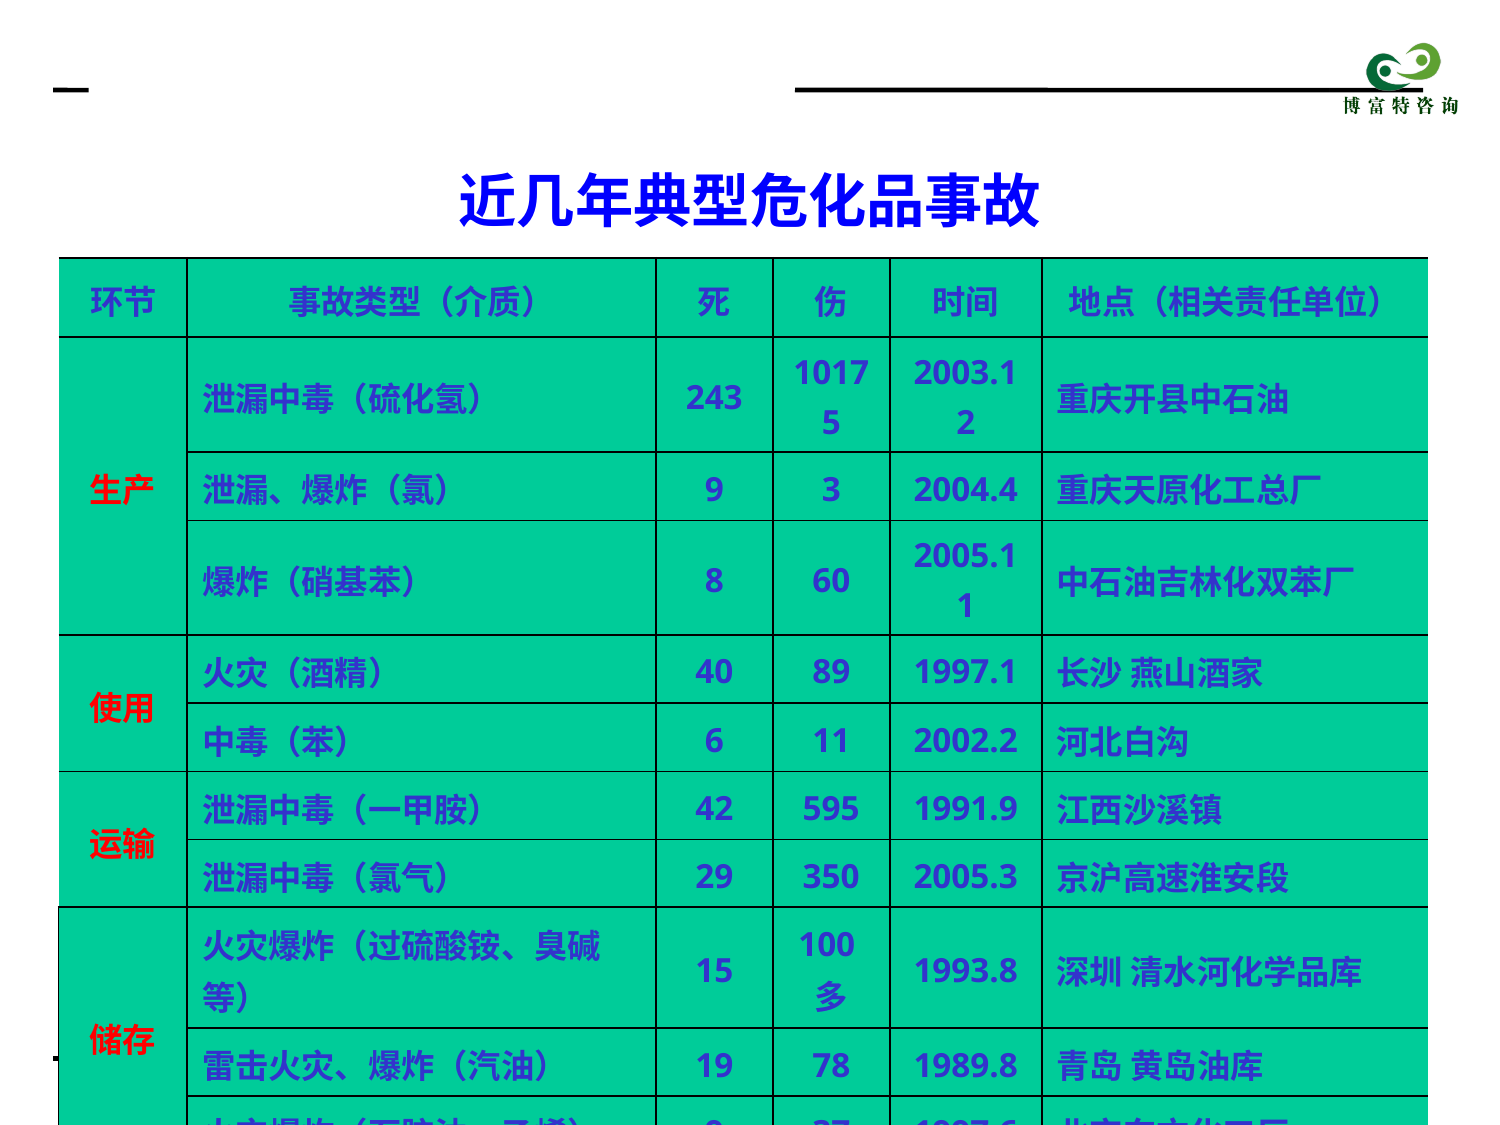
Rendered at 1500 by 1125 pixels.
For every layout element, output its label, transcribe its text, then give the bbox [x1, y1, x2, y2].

table_cell 89 [774, 636, 889, 702]
table_cell 生产 [59, 338, 186, 634]
table_cell 爆炸（硝基苯） [188, 521, 655, 634]
table_cell 京沪高速淮安段 [1043, 840, 1428, 906]
table_header 伤 [774, 259, 889, 336]
table_cell 40 [657, 636, 772, 702]
table_cell 泄漏中毒（氯气） [188, 840, 655, 906]
table_header 事故类型（介质） [188, 259, 655, 336]
table_cell 火灾爆炸（过硫酸铵、臭碱等） [188, 908, 655, 1027]
table_cell 泄漏中毒（硫化氢） [188, 338, 655, 451]
table_cell 2005.3 [891, 840, 1041, 906]
table_cell 2002.2 [891, 704, 1041, 771]
table_cell 100多 [774, 908, 889, 1027]
table_cell 2003.12 [891, 338, 1041, 451]
table_cell 2005.11 [891, 521, 1041, 634]
table_cell 中毒（苯） [188, 704, 655, 771]
table_cell 60 [774, 521, 889, 634]
table_cell 青岛 黄岛油库 [1043, 1029, 1428, 1095]
table_cell 长沙 燕山酒家 [1043, 636, 1428, 702]
table_cell 1997.1 [891, 636, 1041, 702]
table_header 环节 [59, 259, 186, 336]
table_cell 泄漏、爆炸（氯） [188, 453, 655, 520]
table_cell 1991.9 [891, 772, 1041, 839]
table_cell 37 [774, 1097, 889, 1125]
table_cell 29 [657, 840, 772, 906]
table_cell 北京东方化工厂 [1043, 1097, 1428, 1125]
table_cell 10175 [774, 338, 889, 451]
table_cell 1989.8 [891, 1029, 1041, 1095]
picture [1329, 42, 1477, 117]
table_cell 15 [657, 908, 772, 1027]
table_cell 11 [774, 704, 889, 771]
table_cell 使用 [59, 636, 186, 771]
table_cell 42 [657, 772, 772, 839]
table_cell 8 [657, 521, 772, 634]
table_cell 运输 [59, 772, 186, 906]
table_cell 3 [774, 453, 889, 520]
table_cell 泄漏中毒（一甲胺） [188, 772, 655, 839]
table_header 地点（相关责任单位） [1043, 259, 1428, 336]
table_cell 9 [657, 1097, 772, 1125]
table_cell 78 [774, 1029, 889, 1095]
table_cell 江西沙溪镇 [1043, 772, 1428, 839]
table_cell 9 [657, 453, 772, 520]
table_cell 243 [657, 338, 772, 451]
table_cell 1997.6 [891, 1097, 1041, 1125]
table_cell 河北白沟 [1043, 704, 1428, 771]
text_box 近几年典型危化品事故 [76, 156, 1424, 242]
table_cell 6 [657, 704, 772, 771]
table_cell 350 [774, 840, 889, 906]
table_cell 595 [774, 772, 889, 839]
table_cell 中石油吉林化双苯厂 [1043, 521, 1428, 634]
table_cell 火灾爆炸（石脑油、乙烯） [188, 1097, 655, 1125]
table_cell 储存 [59, 908, 186, 1125]
table_cell 深圳 清水河化学品库 [1043, 908, 1428, 1027]
table_cell 19 [657, 1029, 772, 1095]
table_header 死 [657, 259, 772, 336]
table_cell 2004.4 [891, 453, 1041, 520]
table_cell 火灾（酒精） [188, 636, 655, 702]
table_cell 重庆开县中石油 [1043, 338, 1428, 451]
table_cell 重庆天原化工总厂 [1043, 453, 1428, 520]
table_cell 雷击火灾、爆炸（汽油） [188, 1029, 655, 1095]
table_cell 1993.8 [891, 908, 1041, 1027]
table_header 时间 [891, 259, 1041, 336]
